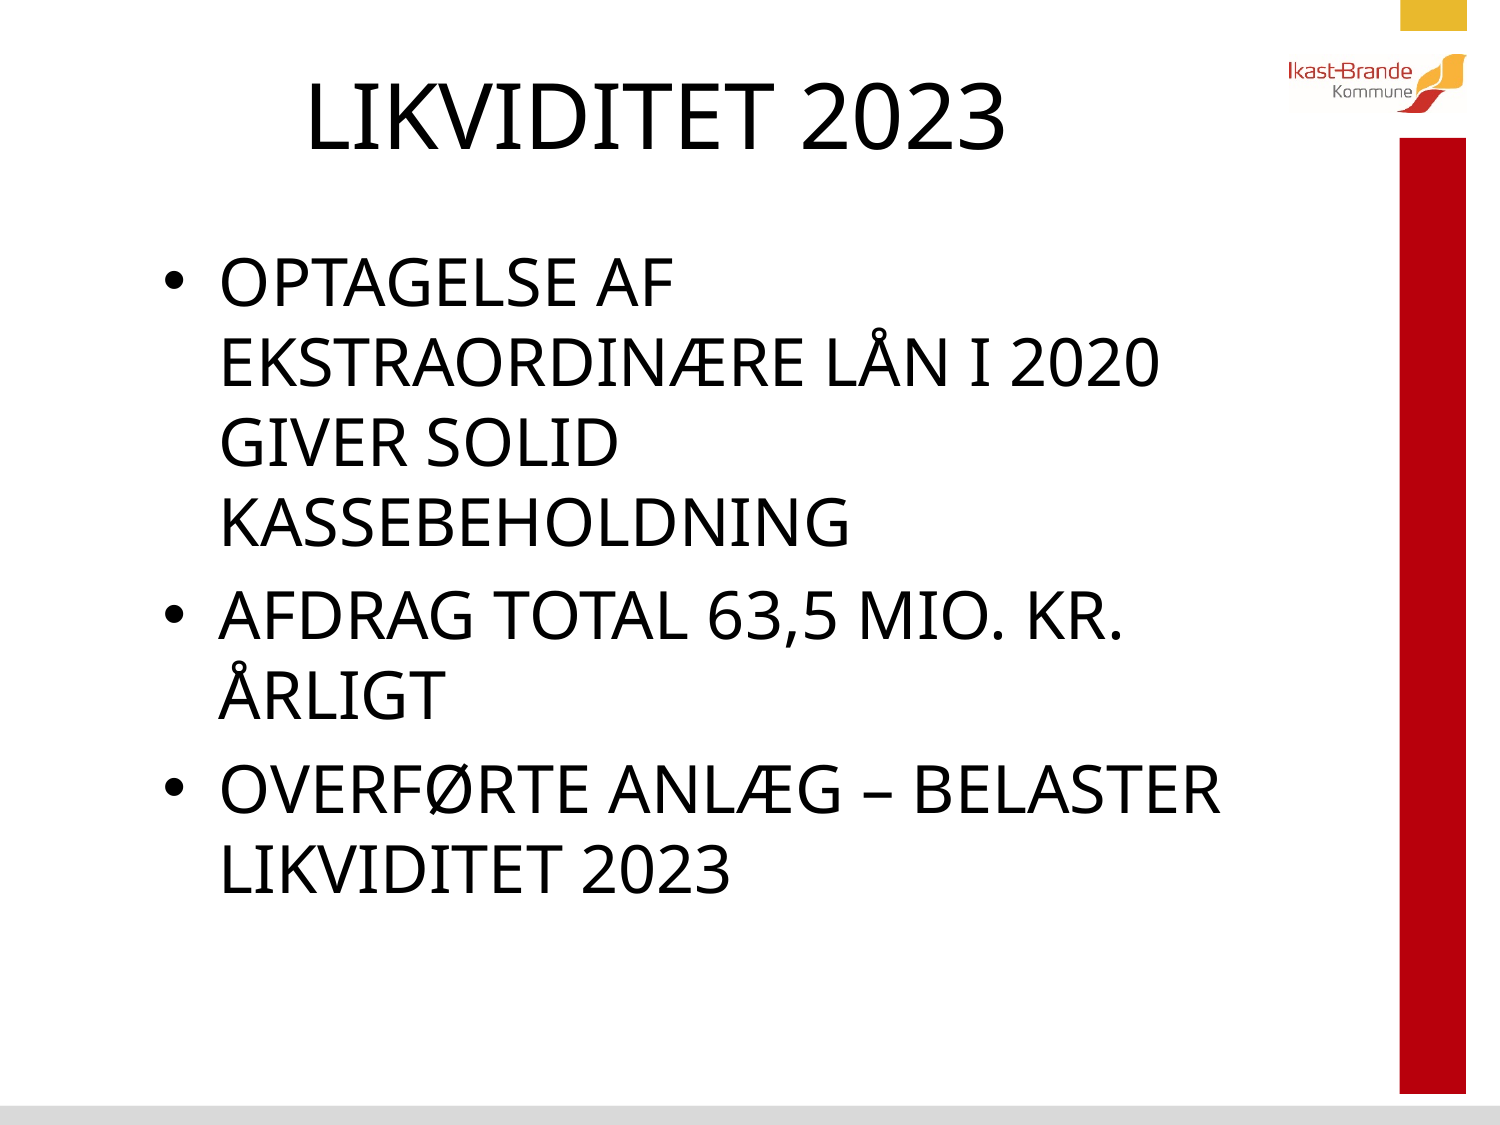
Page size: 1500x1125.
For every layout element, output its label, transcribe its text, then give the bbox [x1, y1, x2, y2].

picture [1289, 54, 1467, 113]
title LIKVIDITET 2023 [88, 19, 1225, 207]
list OPTAGELSE AF EKSTRAORDINÆRE LÅN I 2020 GIVER SOLID KASSEBEHOLDNING AFDRAG TOTAL 63,5 MIO. KR. ÅRLIGT OVERFØRTE ANLÆG – BELASTER LIKVIDITET 2023 [147, 231, 1284, 1071]
